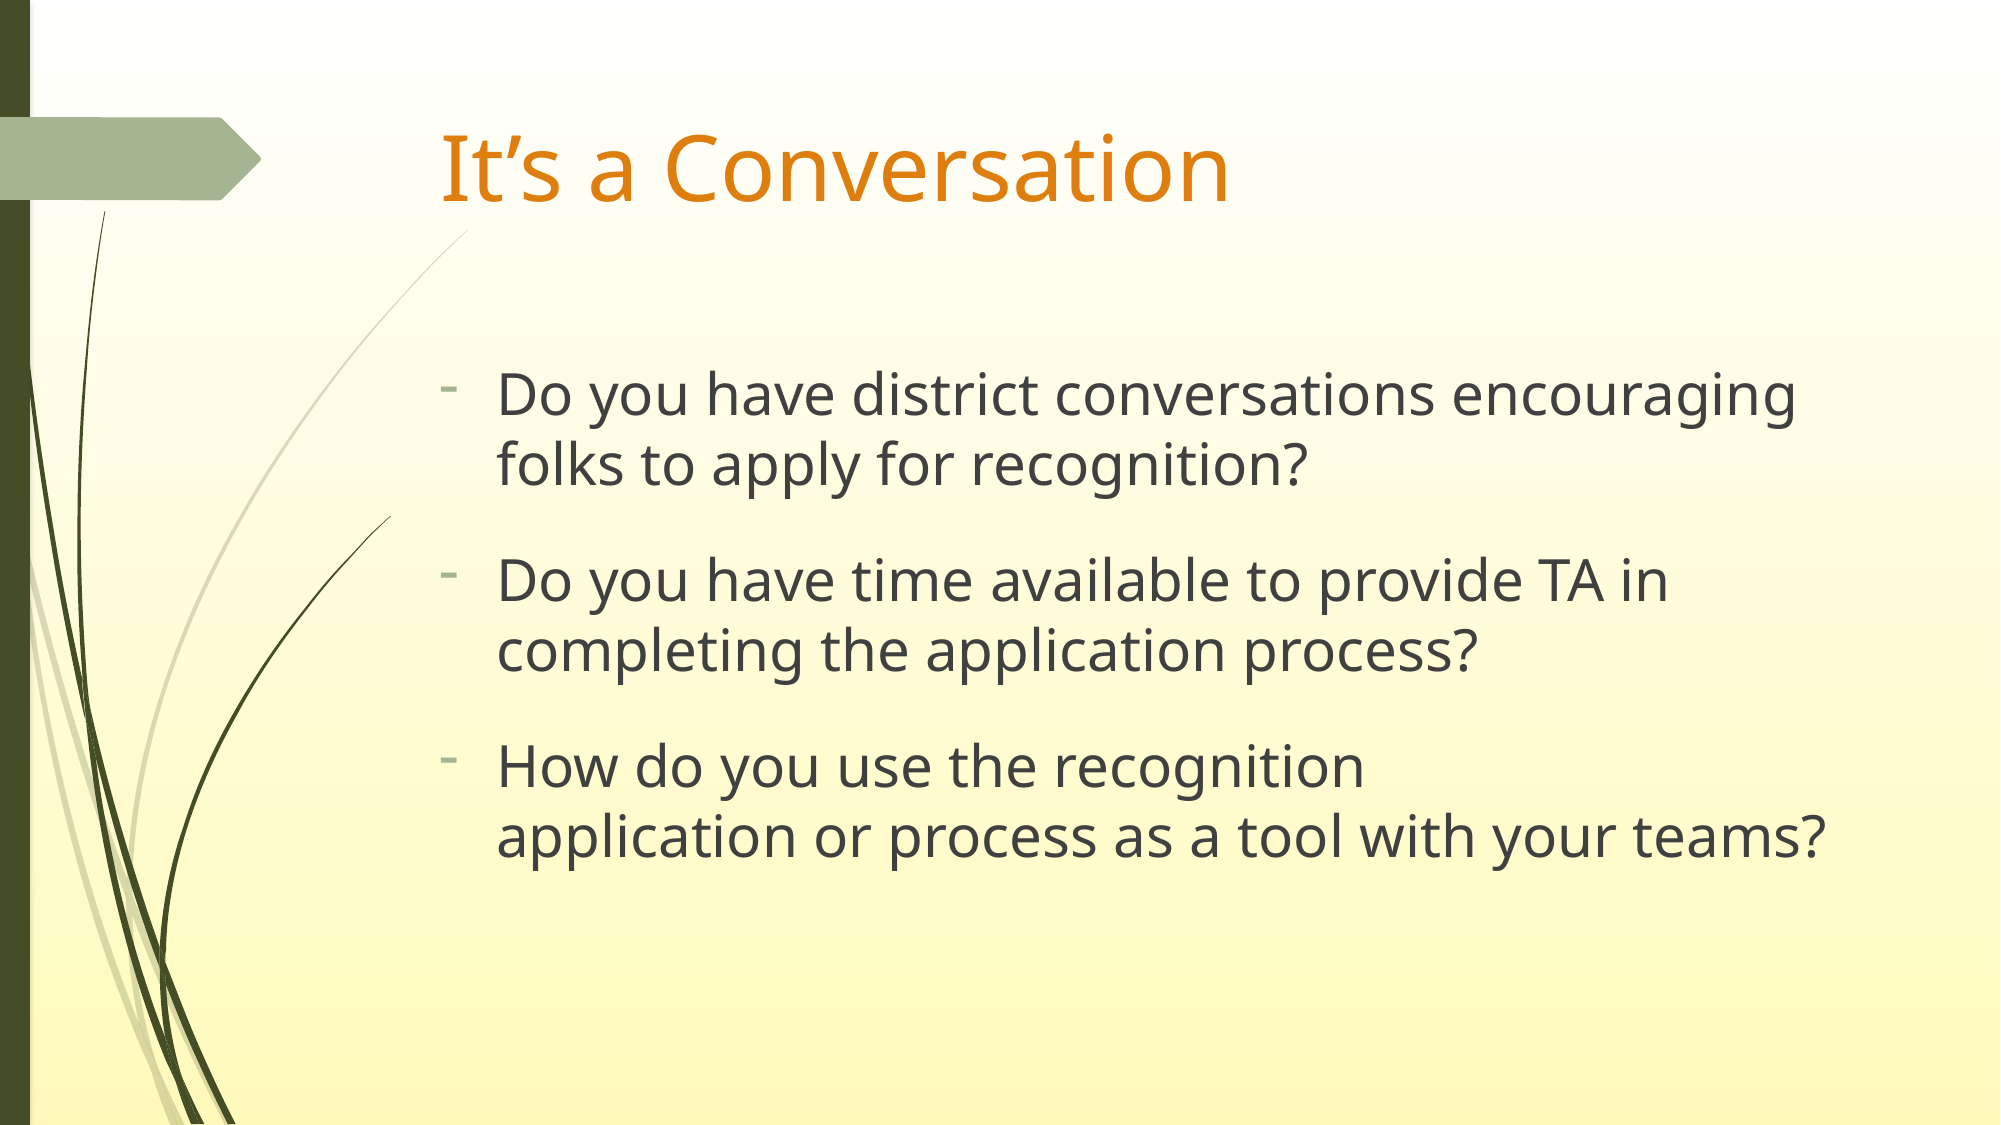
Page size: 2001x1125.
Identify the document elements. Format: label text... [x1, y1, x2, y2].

title It’s a Conversation [425, 102, 1888, 313]
list Do you have district conversations encouraging folks to apply for recognition? Do you have time available to provide TA in completing the application process? How do you use the recognition application or process as a tool with your teams? [424, 350, 1888, 970]
